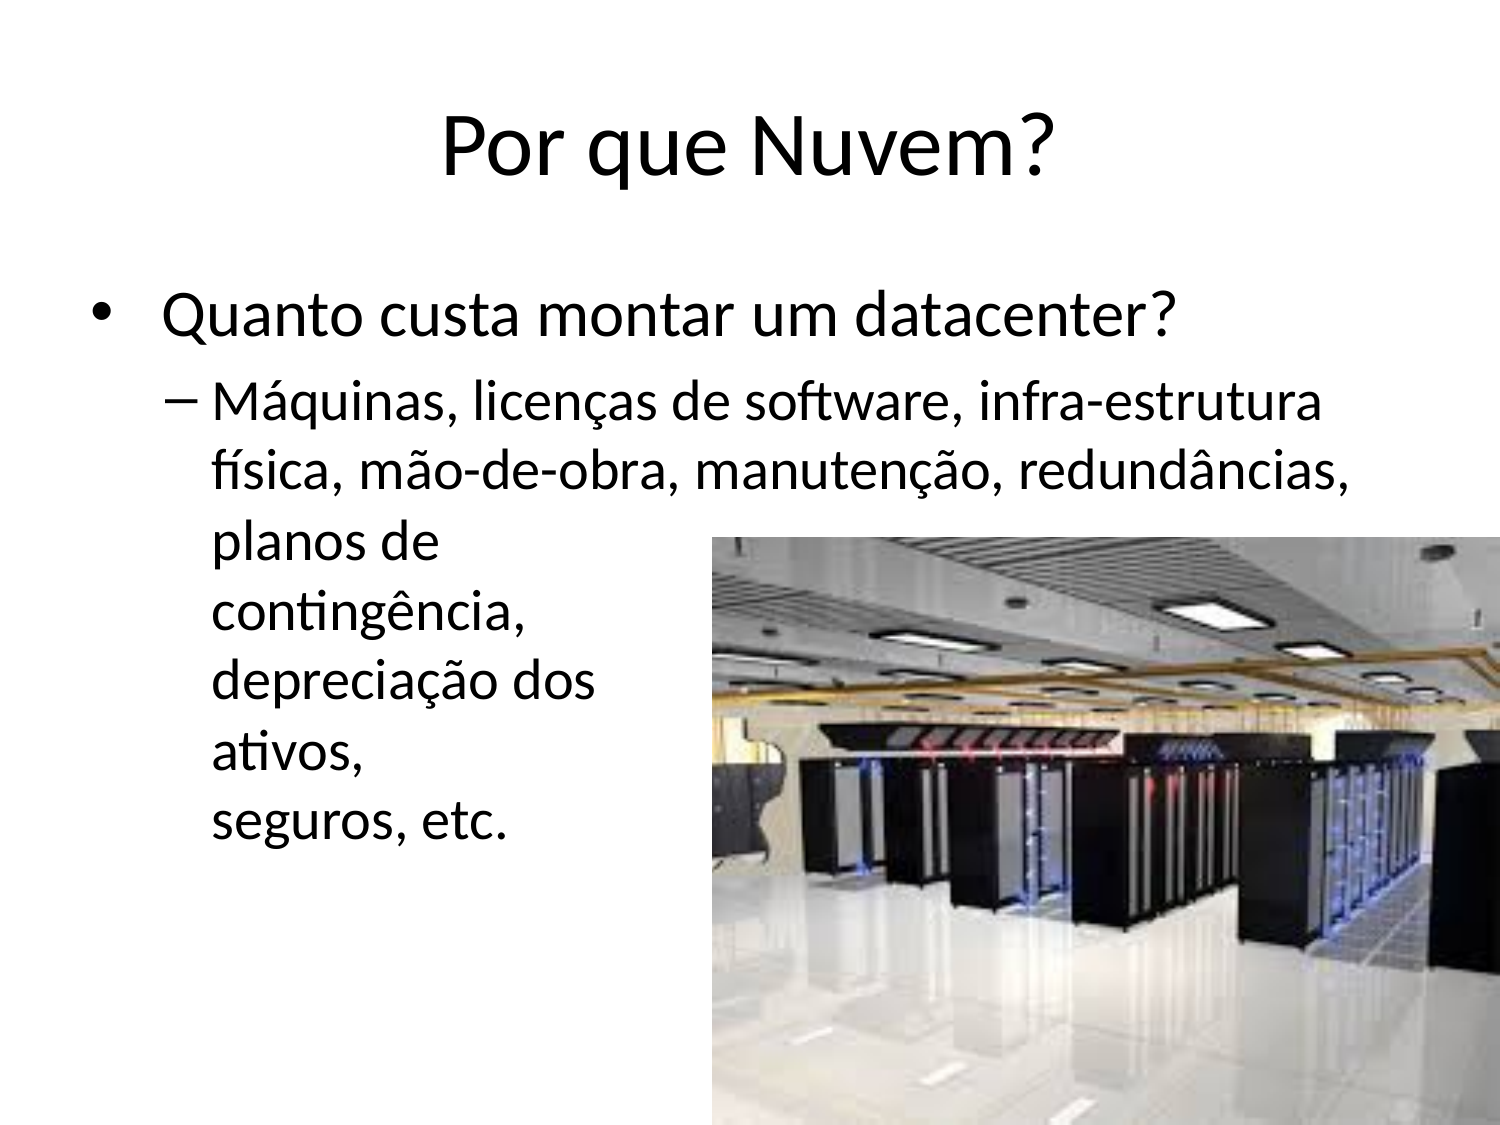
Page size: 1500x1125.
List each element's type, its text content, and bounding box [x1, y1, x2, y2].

list Quanto custa montar um datacenter? Máquinas, licenças de software, infra-estrutura física, mão-de-obra, manutenção, redundâncias, planos de contingência, depreciação dos ativos, seguros, etc. [75, 262, 1425, 1005]
picture [712, 537, 1500, 1125]
title Por que Nuvem? [75, 45, 1425, 233]
